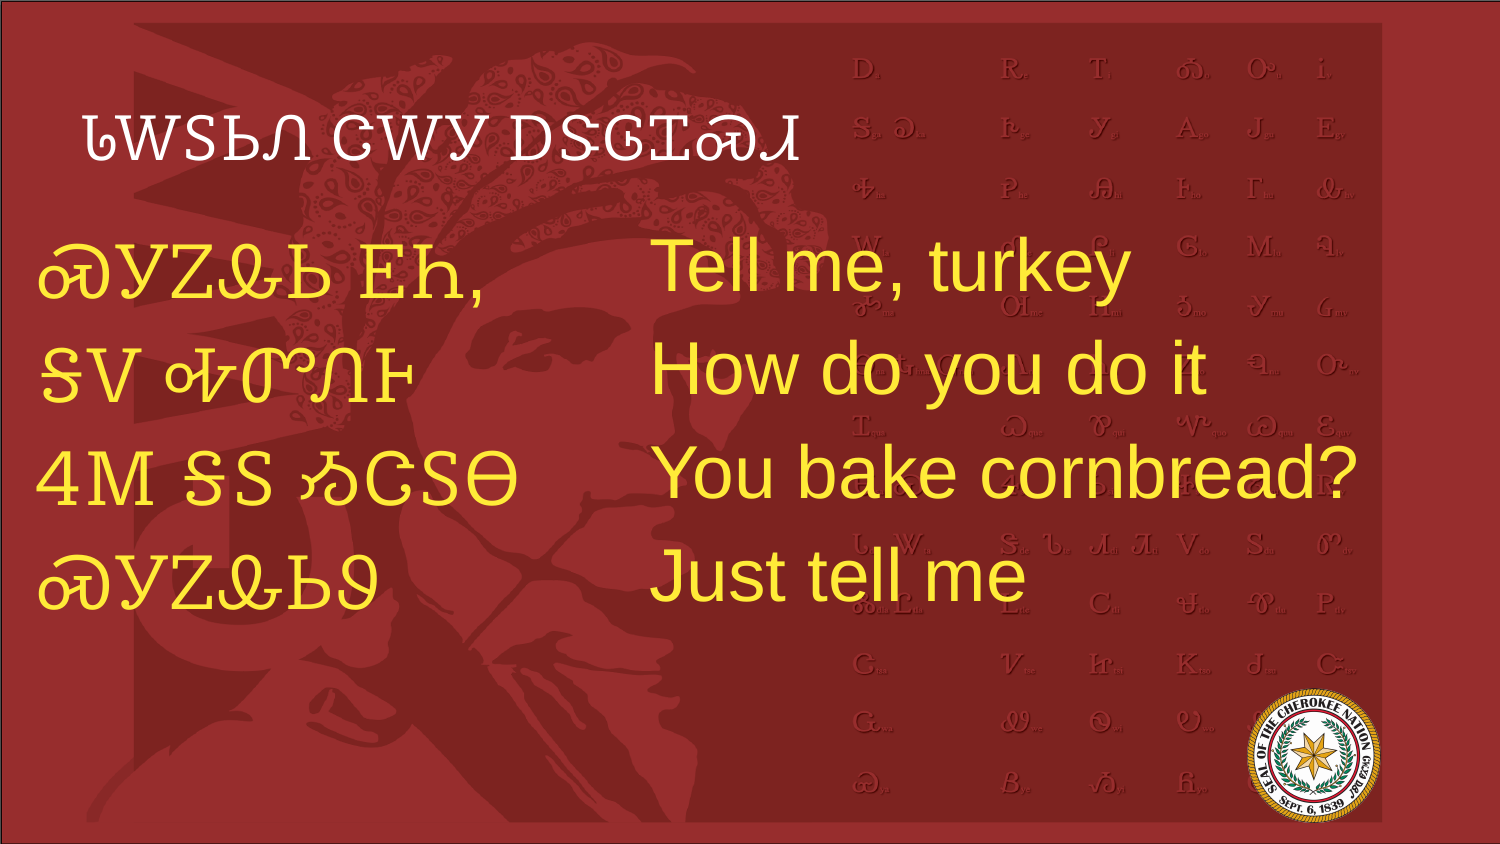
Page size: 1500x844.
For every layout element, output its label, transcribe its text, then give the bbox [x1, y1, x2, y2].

picture [0, 0, 1500, 844]
title ᏓᎳᏚᏏᏁ ᏣᎳᎩ ᎠᏕᎶᏆᏍᏗ [63, 75, 1437, 188]
list ᏍᎩᏃᎲᏏ ᎬᏂ, ᎦᏙ ᎭᏛᏁᎰ ᏎᎷ ᎦᏚ ᏱᏣᏚᎾ ᏍᎩᏃᎲᏏᏭ [20, 195, 766, 771]
list Tell me, turkey How do you do it You bake cornbread? Just tell me [634, 187, 1463, 764]
